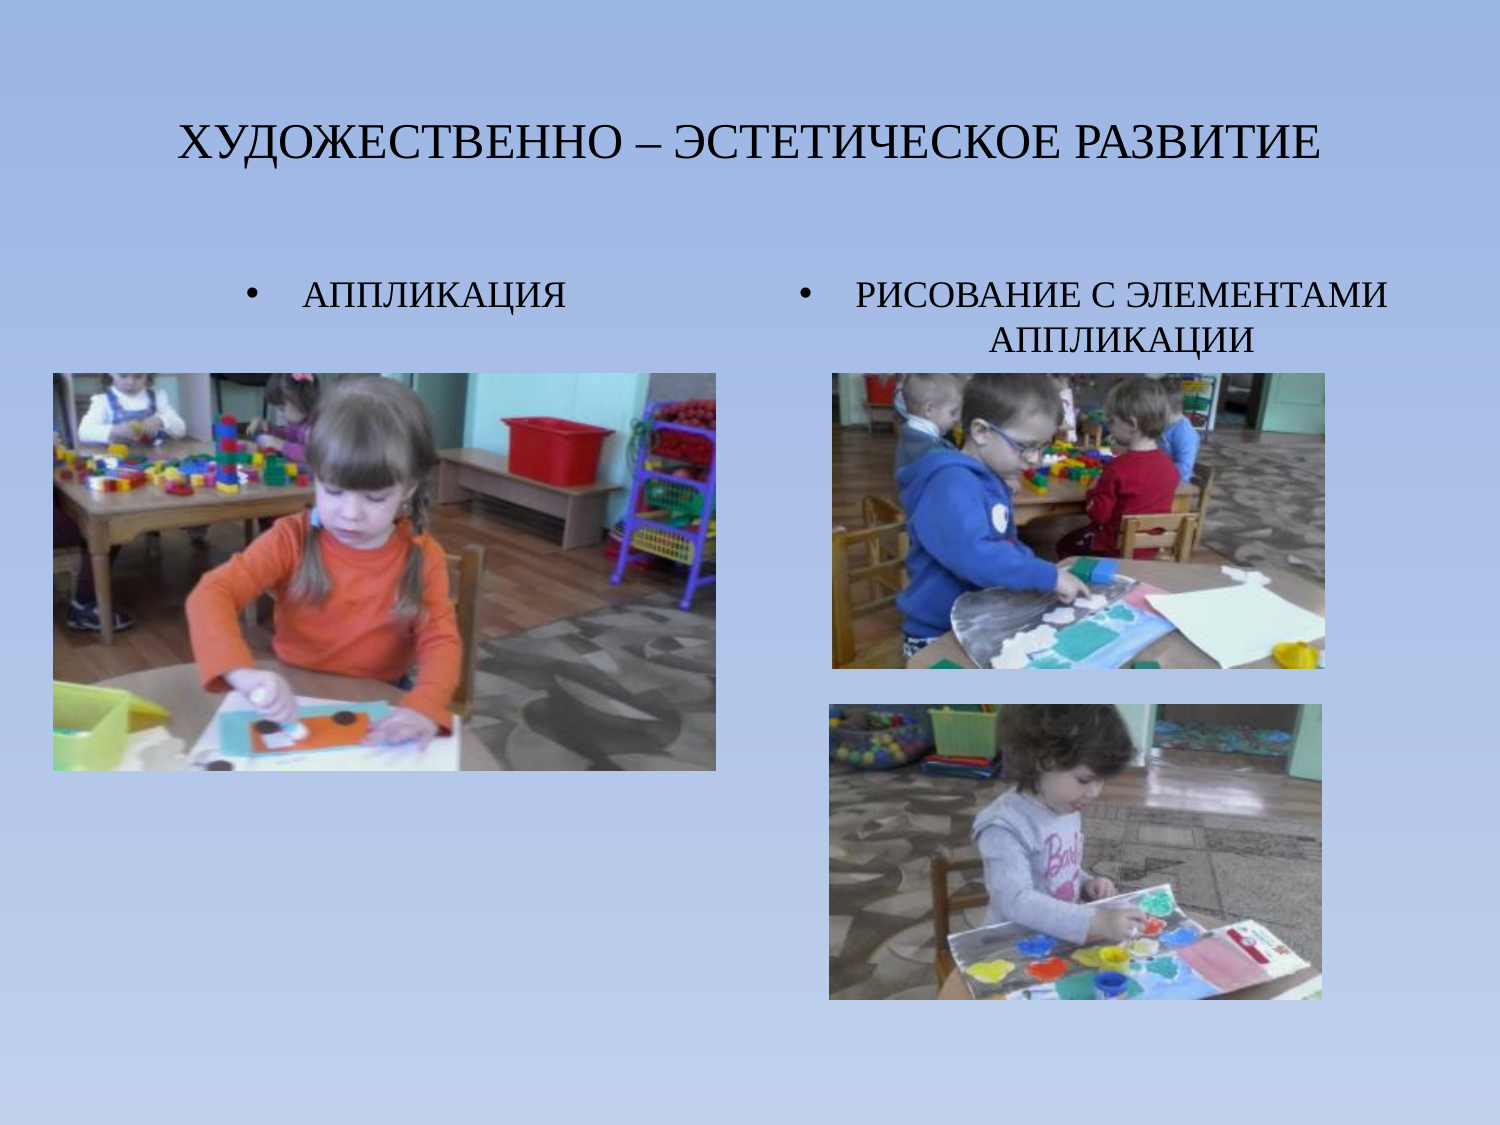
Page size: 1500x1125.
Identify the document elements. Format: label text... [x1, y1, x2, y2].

title ХУДОЖЕСТВЕННО – ЭСТЕТИЧЕСКОЕ РАЗВИТИЕ [75, 45, 1425, 233]
picture [52, 373, 716, 772]
picture [832, 373, 1325, 669]
picture [828, 703, 1322, 1000]
list АППЛИКАЦИЯ [75, 262, 738, 1005]
list РИСОВАНИЕ С ЭЛЕМЕНТАМИ АППЛИКАЦИИ [762, 262, 1425, 1005]
